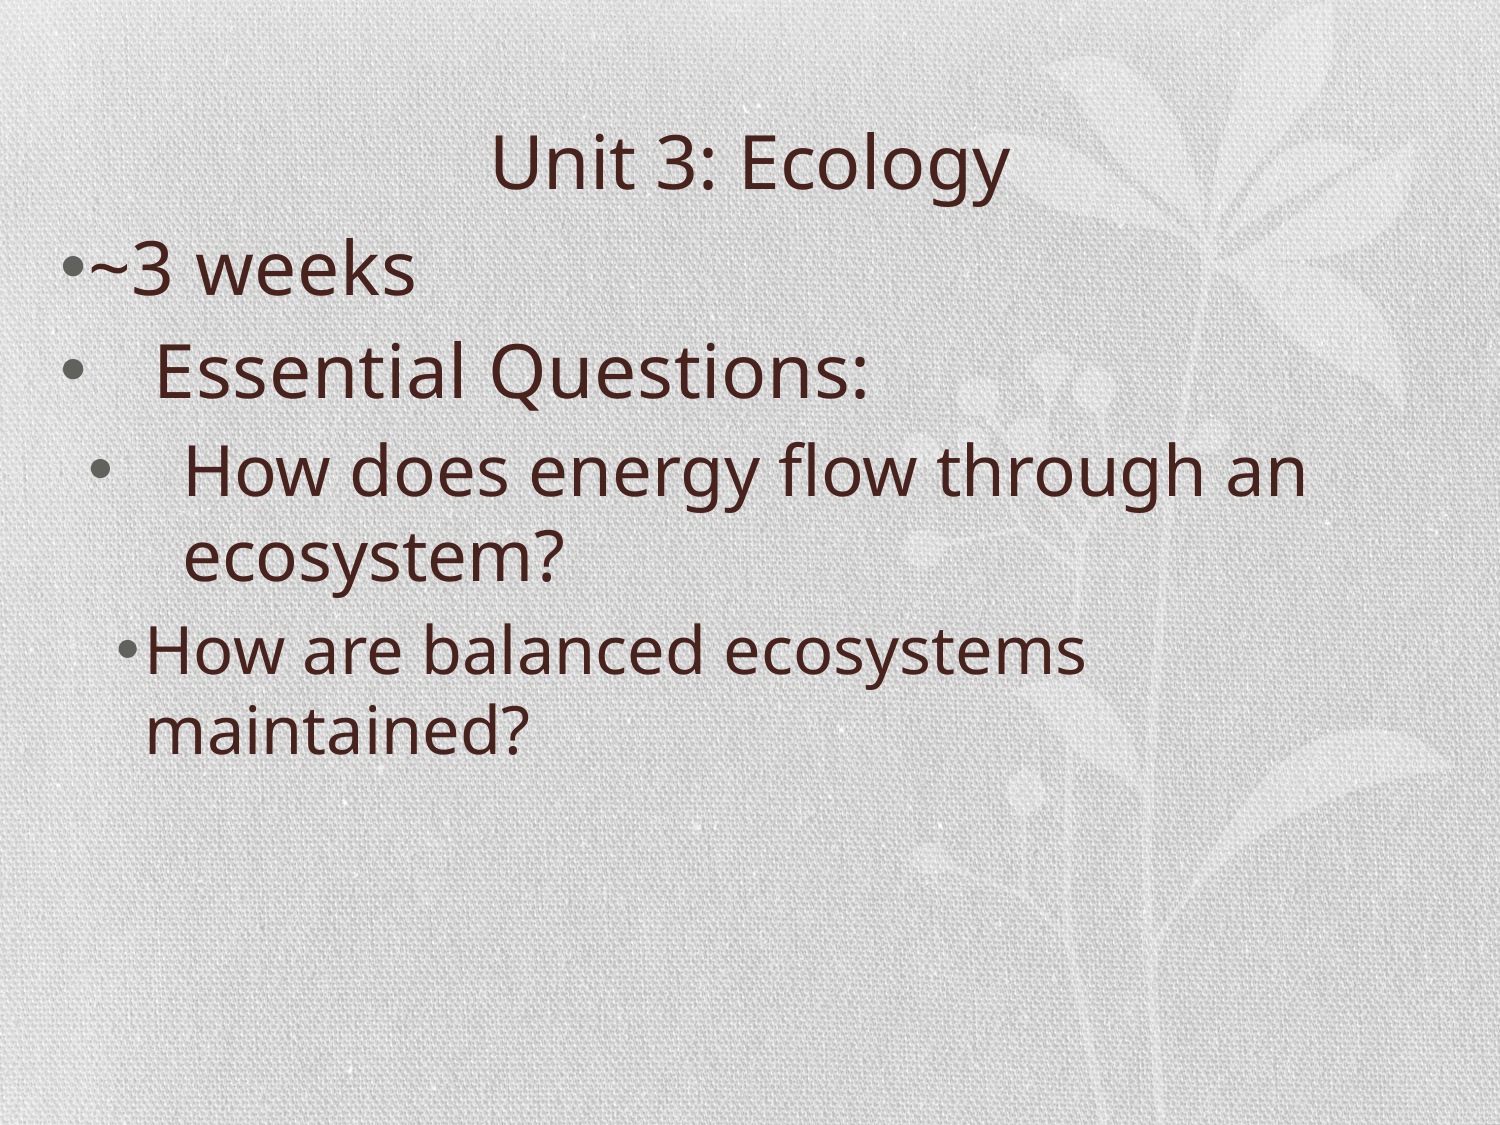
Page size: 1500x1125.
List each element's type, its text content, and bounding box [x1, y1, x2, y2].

title Unit 3: Ecology [45, 37, 1455, 213]
list ~3 weeks Essential Questions: How does energy flow through an ecosystem? How are balanced ecosystems maintained? [45, 213, 1455, 1023]
